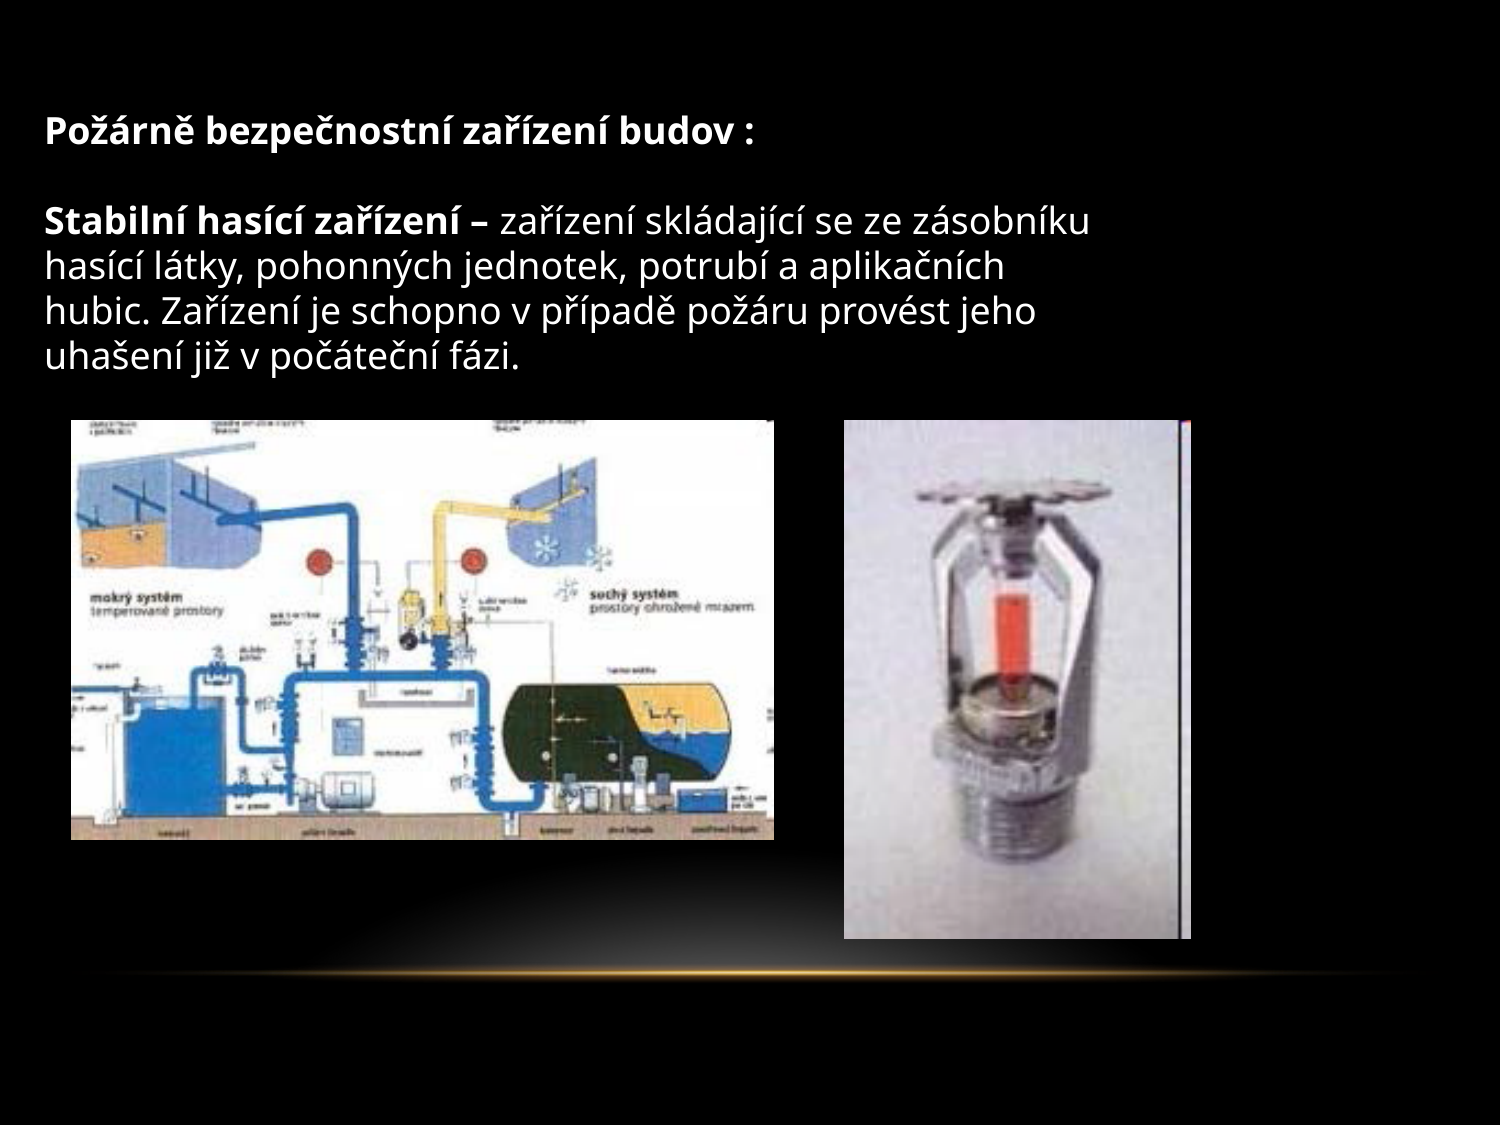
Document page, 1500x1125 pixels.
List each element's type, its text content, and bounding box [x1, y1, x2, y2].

text_box Požárně bezpečnostní zařízení budov : Stabilní hasící zařízení – zařízení skládající se ze zásobníku hasící látky, pohonných jednotek, potrubí a aplikačních hubic. Zařízení je schopno v případě požáru provést jeho uhašení již v počáteční fázi. [29, 54, 1125, 385]
picture [0, 0, 1500, 1125]
